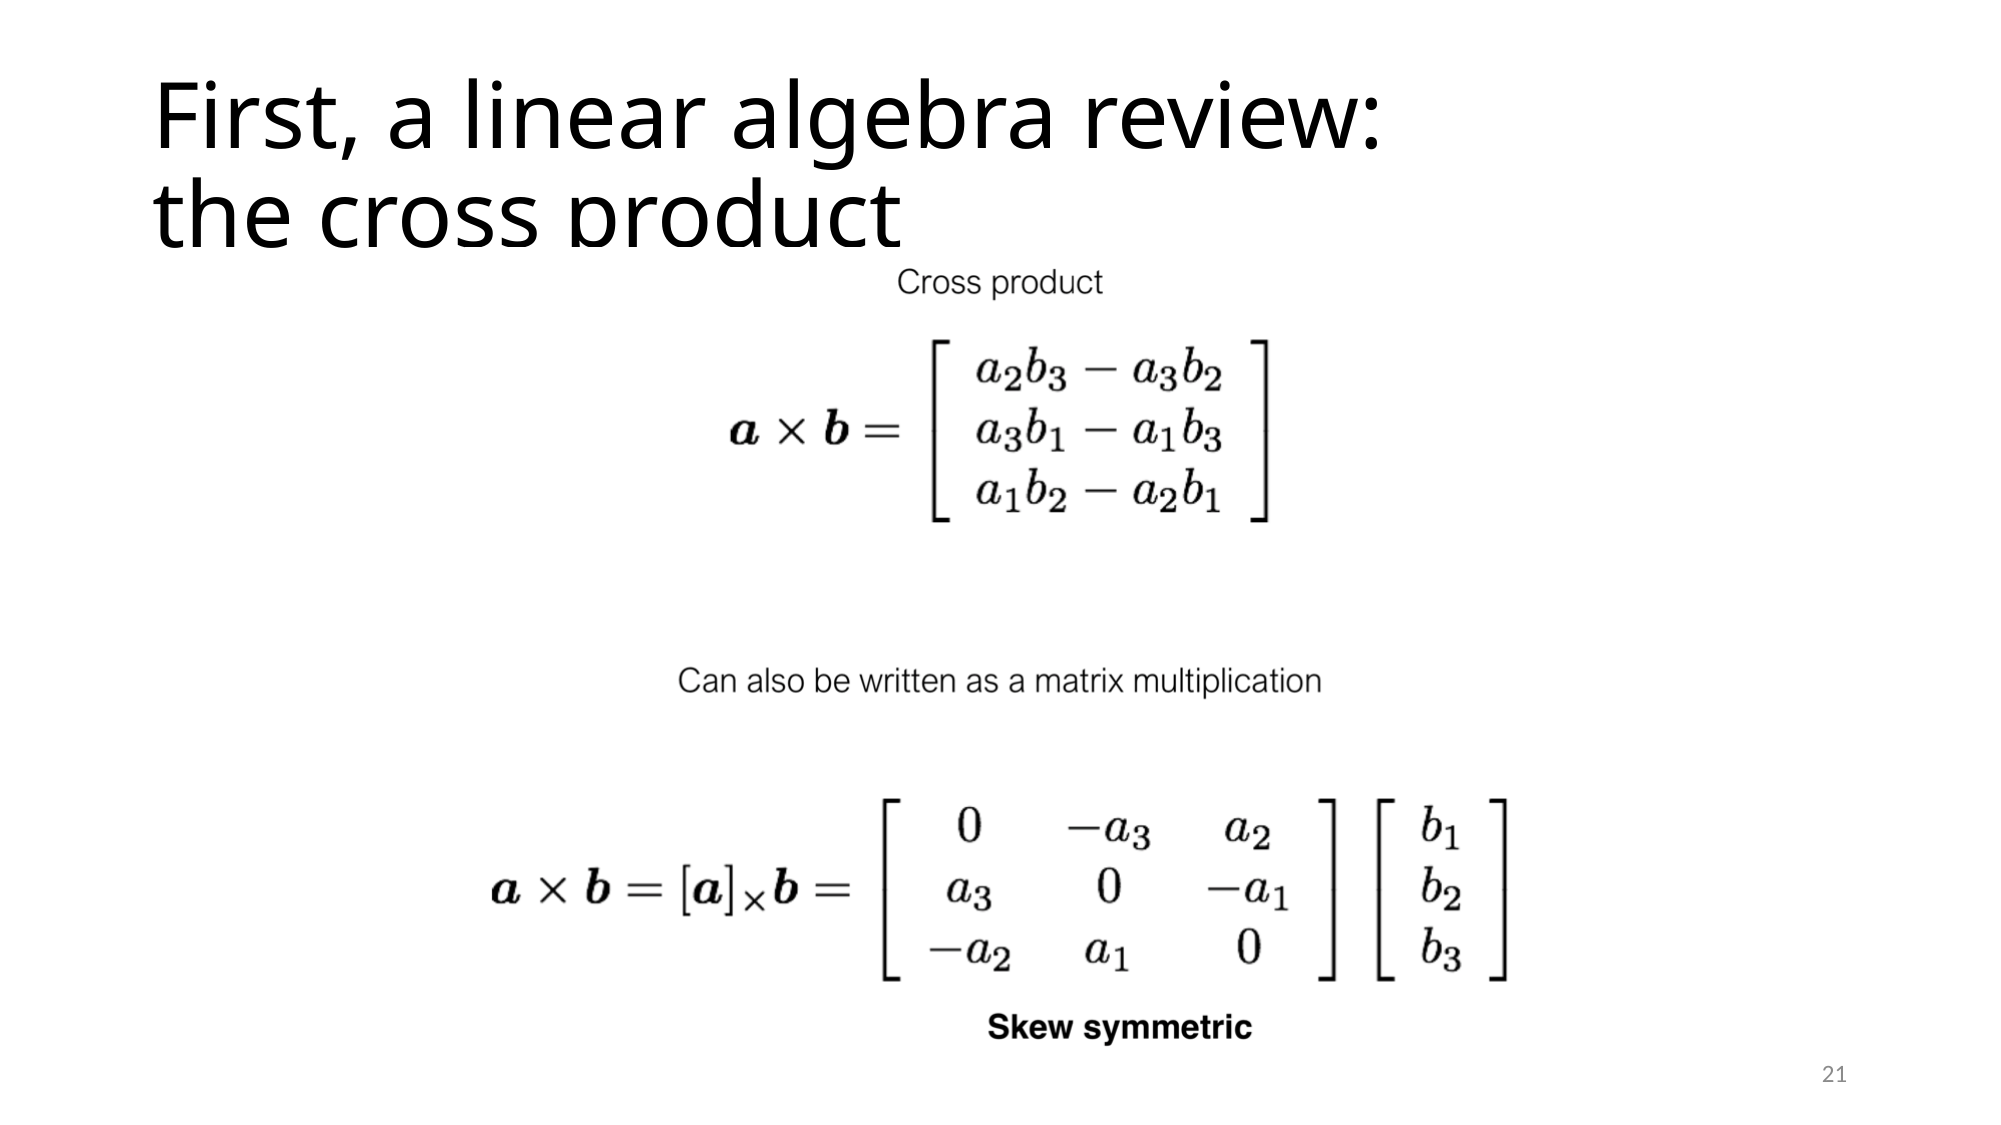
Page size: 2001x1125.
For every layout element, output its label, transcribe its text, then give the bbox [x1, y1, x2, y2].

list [465, 247, 1535, 1066]
title First, a linear algebra review: the cross product [137, 59, 1863, 278]
slide_number 21 [1412, 1042, 1863, 1103]
